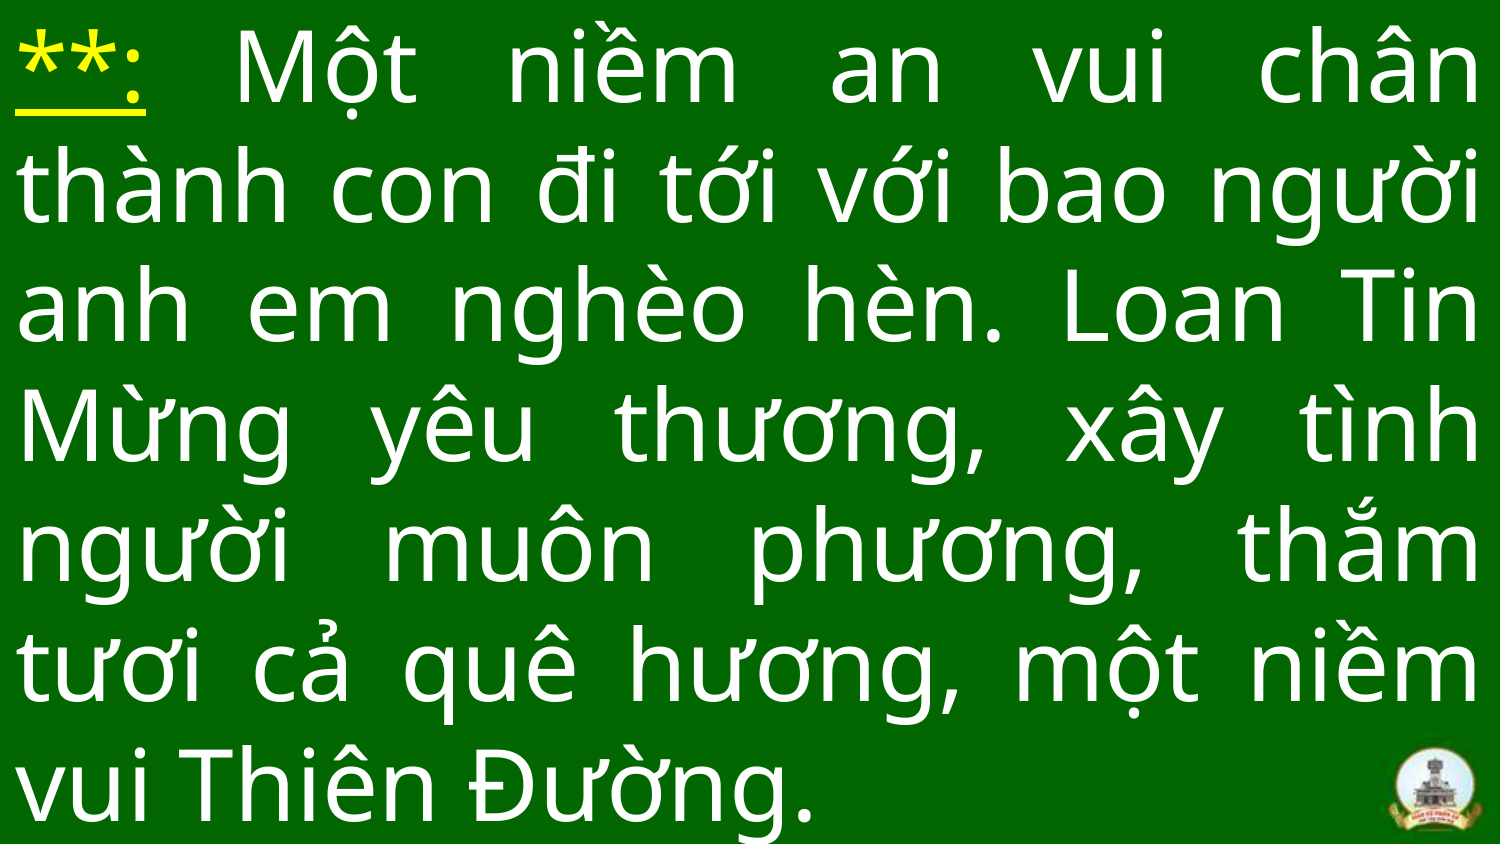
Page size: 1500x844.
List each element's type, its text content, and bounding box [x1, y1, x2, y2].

title **: Một niềm an vui chân thành con đi tới với bao người anh em nghèo hèn. Loan Tin Mừng yêu thương, xây tình người muôn phương, thắm tươi cả quê hương, một niềm vui Thiên Đường. [0, 0, 1500, 844]
